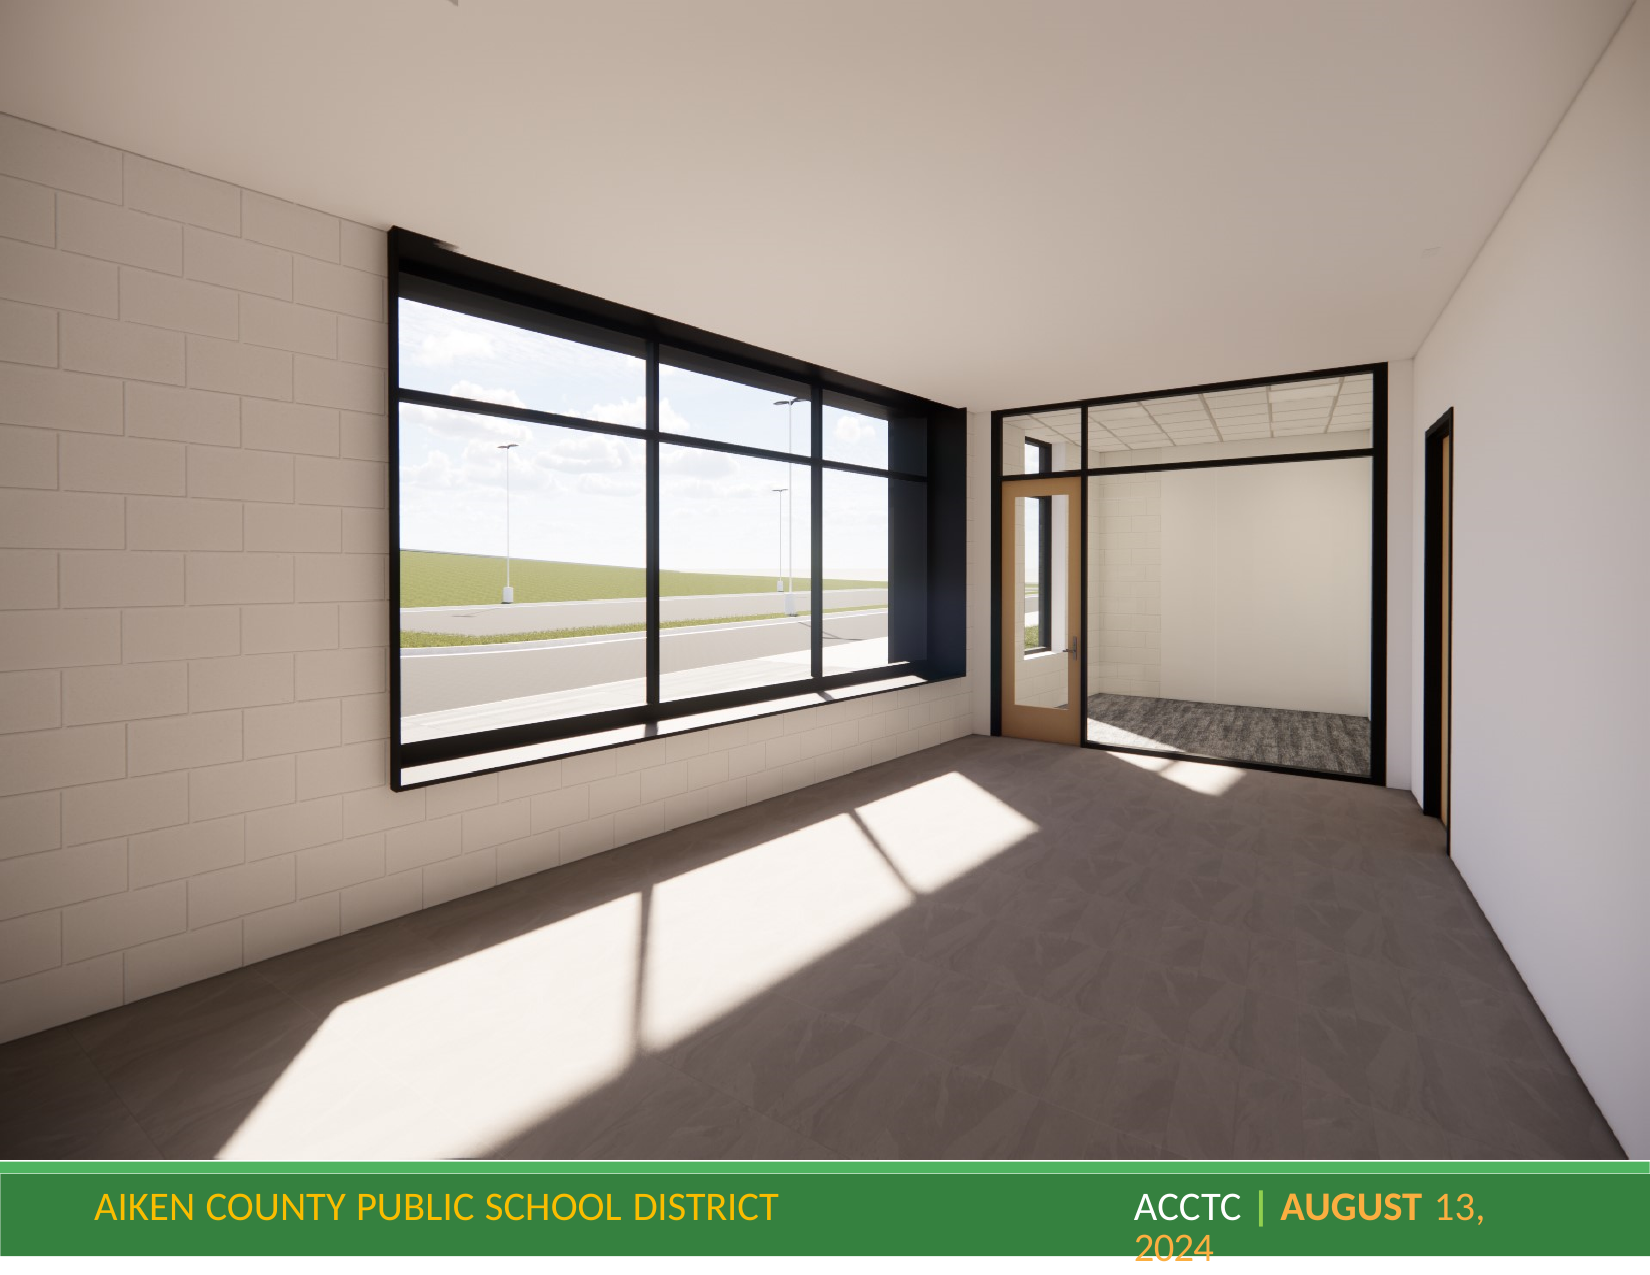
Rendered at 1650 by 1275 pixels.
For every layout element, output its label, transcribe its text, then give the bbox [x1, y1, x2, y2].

slide_number AIKEN COUNTY PUBLIC SCHOOL DISTRICT [92, 1187, 787, 1275]
picture [0, 0, 1650, 1160]
footer ACCTC | August 13, 2024 [1131, 1187, 1558, 1275]
